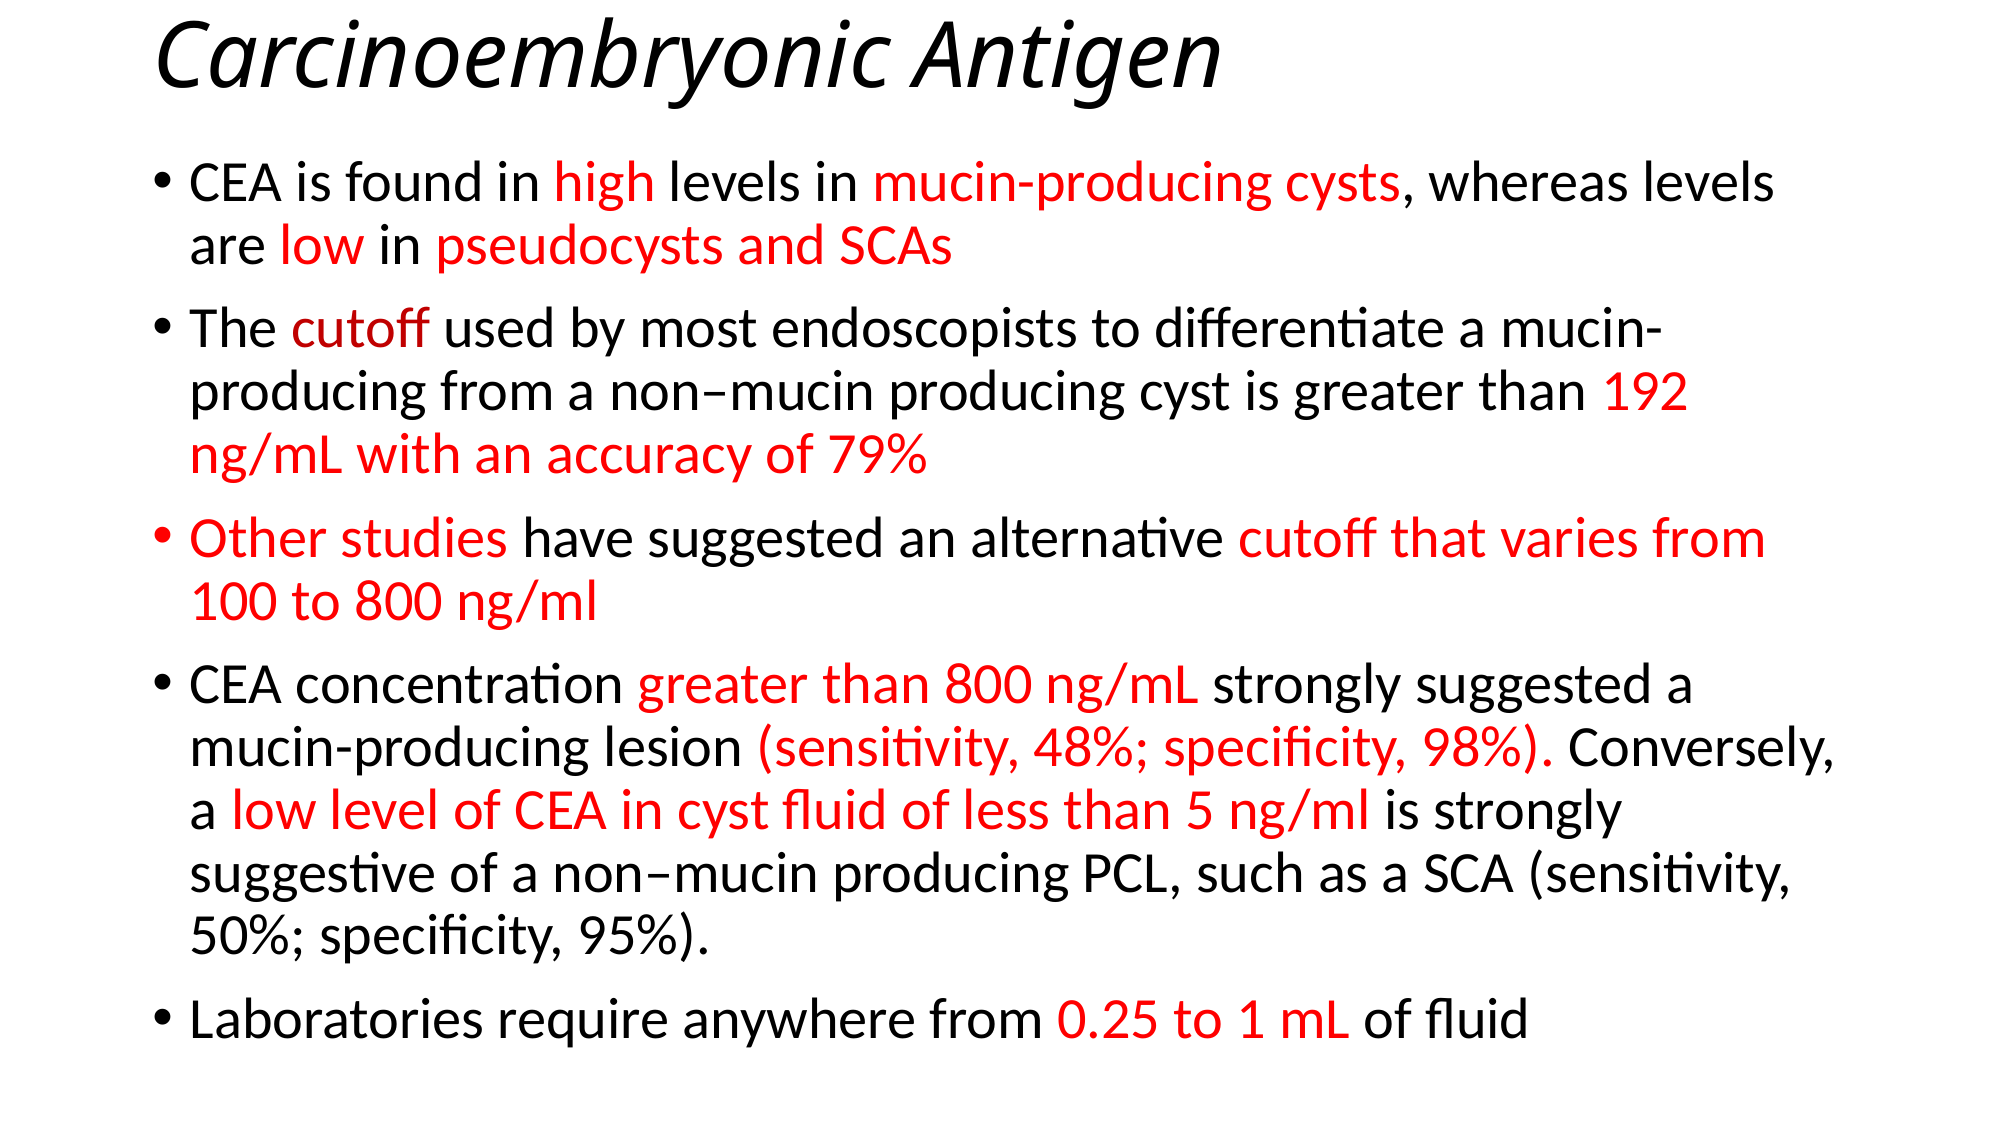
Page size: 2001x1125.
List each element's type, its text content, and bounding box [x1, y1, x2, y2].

title Carcinoembryonic Antigen [137, 0, 1863, 143]
list CEA is found in high levels in mucin-producing cysts, whereas levels are low in pseudocysts and SCAs The cutoff used by most endoscopists to differentiate a mucin-producing from a non–mucin producing cyst is greater than 192 ng/mL with an accuracy of 79% Other studies have suggested an alternative cutoff that varies from 100 to 800 ng/ml CEA concentration greater than 800 ng/mL strongly suggested a mucin-producing lesion (sensitivity, 48%; specificity, 98%). Conversely, a low level of CEA in cyst fluid of less than 5 ng/ml is strongly suggestive of a non–mucin producing PCL, such as a SCA (sensitivity, 50%; specificity, 95%). Laboratories require anywhere from 0.25 to 1 mL of fluid [137, 143, 1863, 1125]
